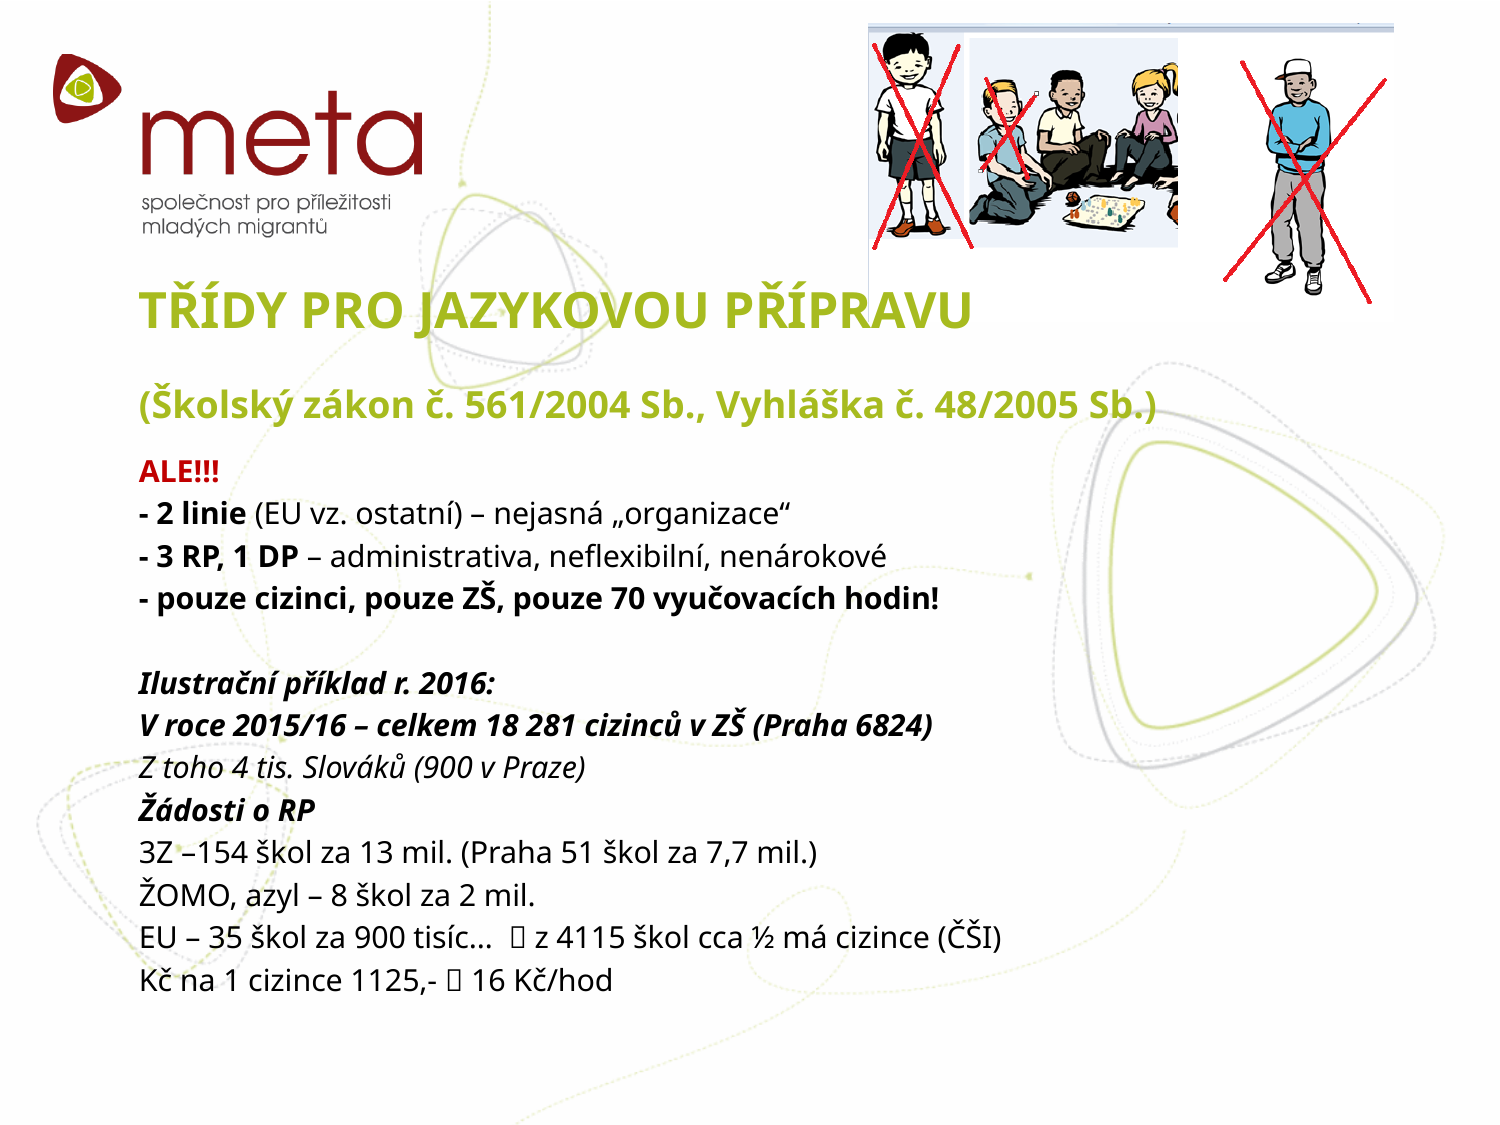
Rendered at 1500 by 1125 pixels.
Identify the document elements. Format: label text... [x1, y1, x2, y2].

list ALE!!! - 2 linie (EU vz. ostatní) – nejasná „organizace“ - 3 RP, 1 DP – administrativa, neflexibilní, nenárokové - pouze cizinci, pouze ZŠ, pouze 70 vyučovacích hodin! Ilustrační příklad r. 2016: V roce 2015/16 – celkem 18 281 cizinců v ZŠ (Praha 6824) Z toho 4 tis. Slováků (900 v Praze) Žádosti o RP 3Z –154 škol za 13 mil. (Praha 51 škol za 7,7 mil.) ŽOMO, azyl – 8 škol za 2 mil. EU – 35 škol za 900 tisíc…  z 4115 škol cca ½ má cizince (ČŠI) Kč na 1 cizince 1125,-  16 Kč/hod [123, 445, 1425, 1005]
list (Školský zákon č. 561/2004 Sb., Vyhláška č. 48/2005 Sb.) [123, 373, 1436, 445]
title TŘÍDY PRO JAZYKOVOU PŘÍPRAVU [123, 255, 1425, 362]
picture [0, 2, 1499, 1125]
